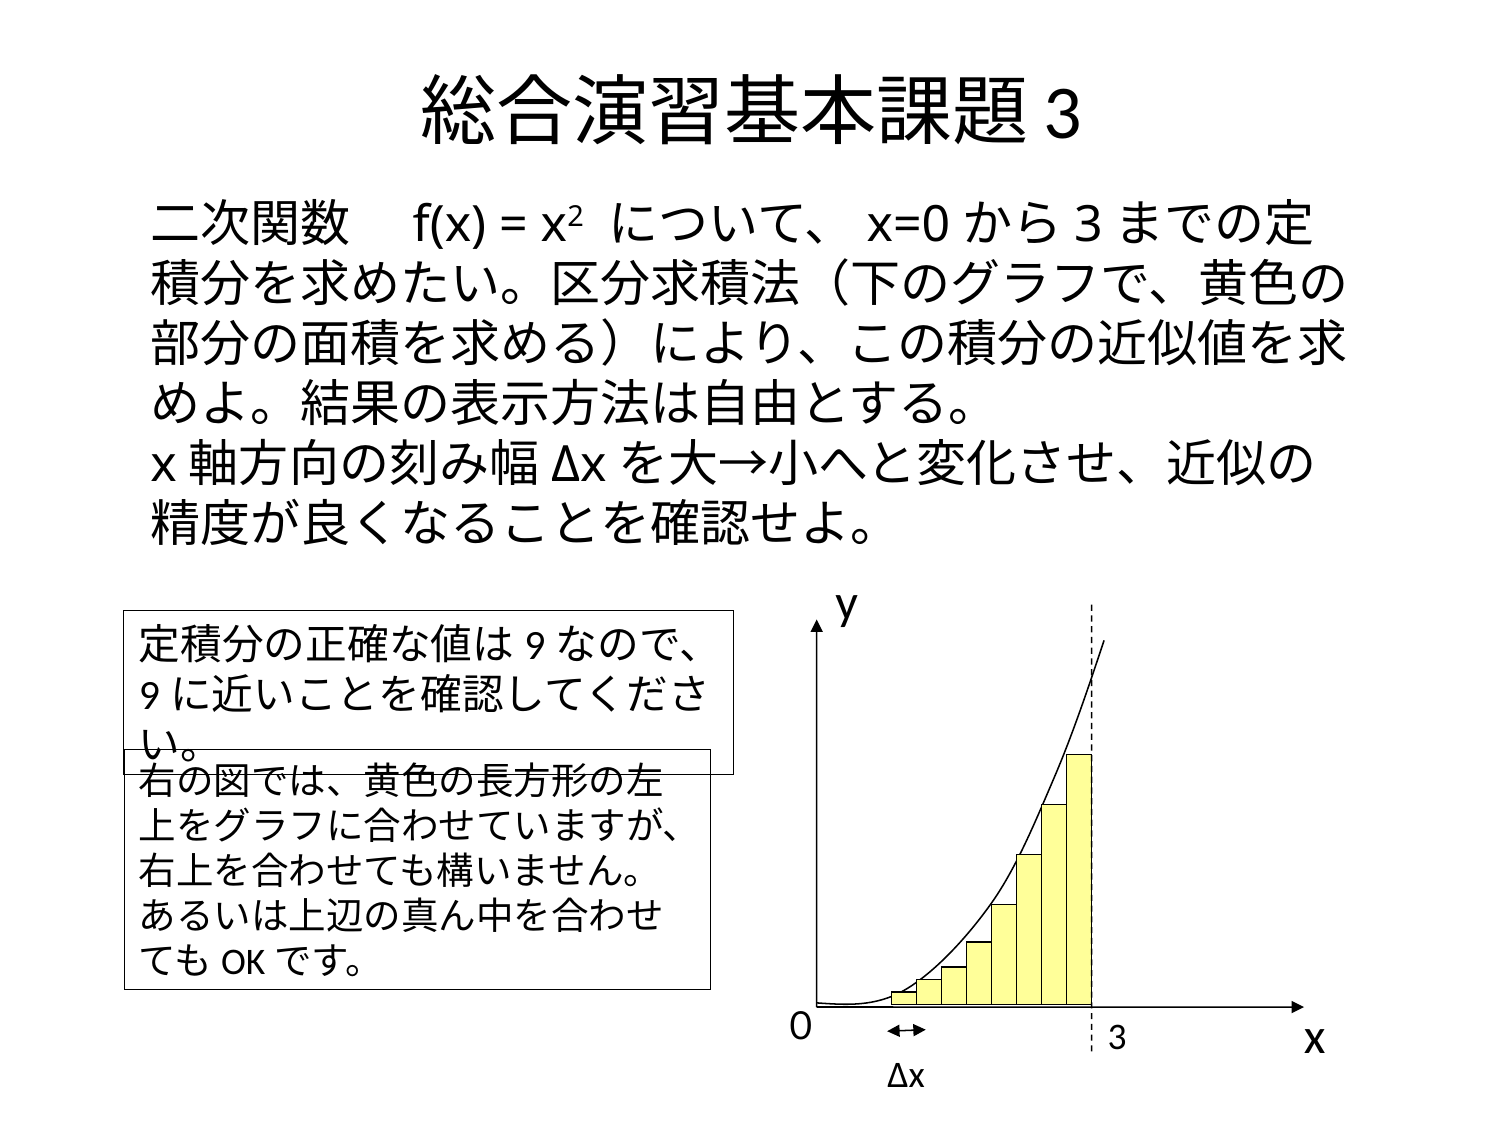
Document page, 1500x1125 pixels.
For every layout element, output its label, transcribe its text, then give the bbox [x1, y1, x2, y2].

text_box Δx [872, 1063, 940, 1103]
text_box 定積分の正確な値は9なので、9に近いことを確認してください。 [123, 610, 734, 775]
title 総合演習基本課題3 [126, 54, 1377, 161]
text_box y [820, 562, 874, 617]
text_box 二次関数 f(x) = x2 について、x=0から3までの定積分を求めたい。区分求積法（下のグラフで、黄色の部分の面積を求める）により、この積分の近似値を求めよ。結果の表示方法は自由とする。 x軸方向の刻み幅Δxを大→小へと変化させ、近似の精度が良くなることを確認せよ。 [135, 184, 1365, 560]
text_box 右の図では、黄色の長方形の左上をグラフに合わせていますが、右上を合わせても構いません。あるいは上辺の真ん中を合わせてもOKです。 [124, 775, 711, 990]
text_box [773, 619, 1305, 1055]
text_box x [1289, 996, 1341, 1071]
